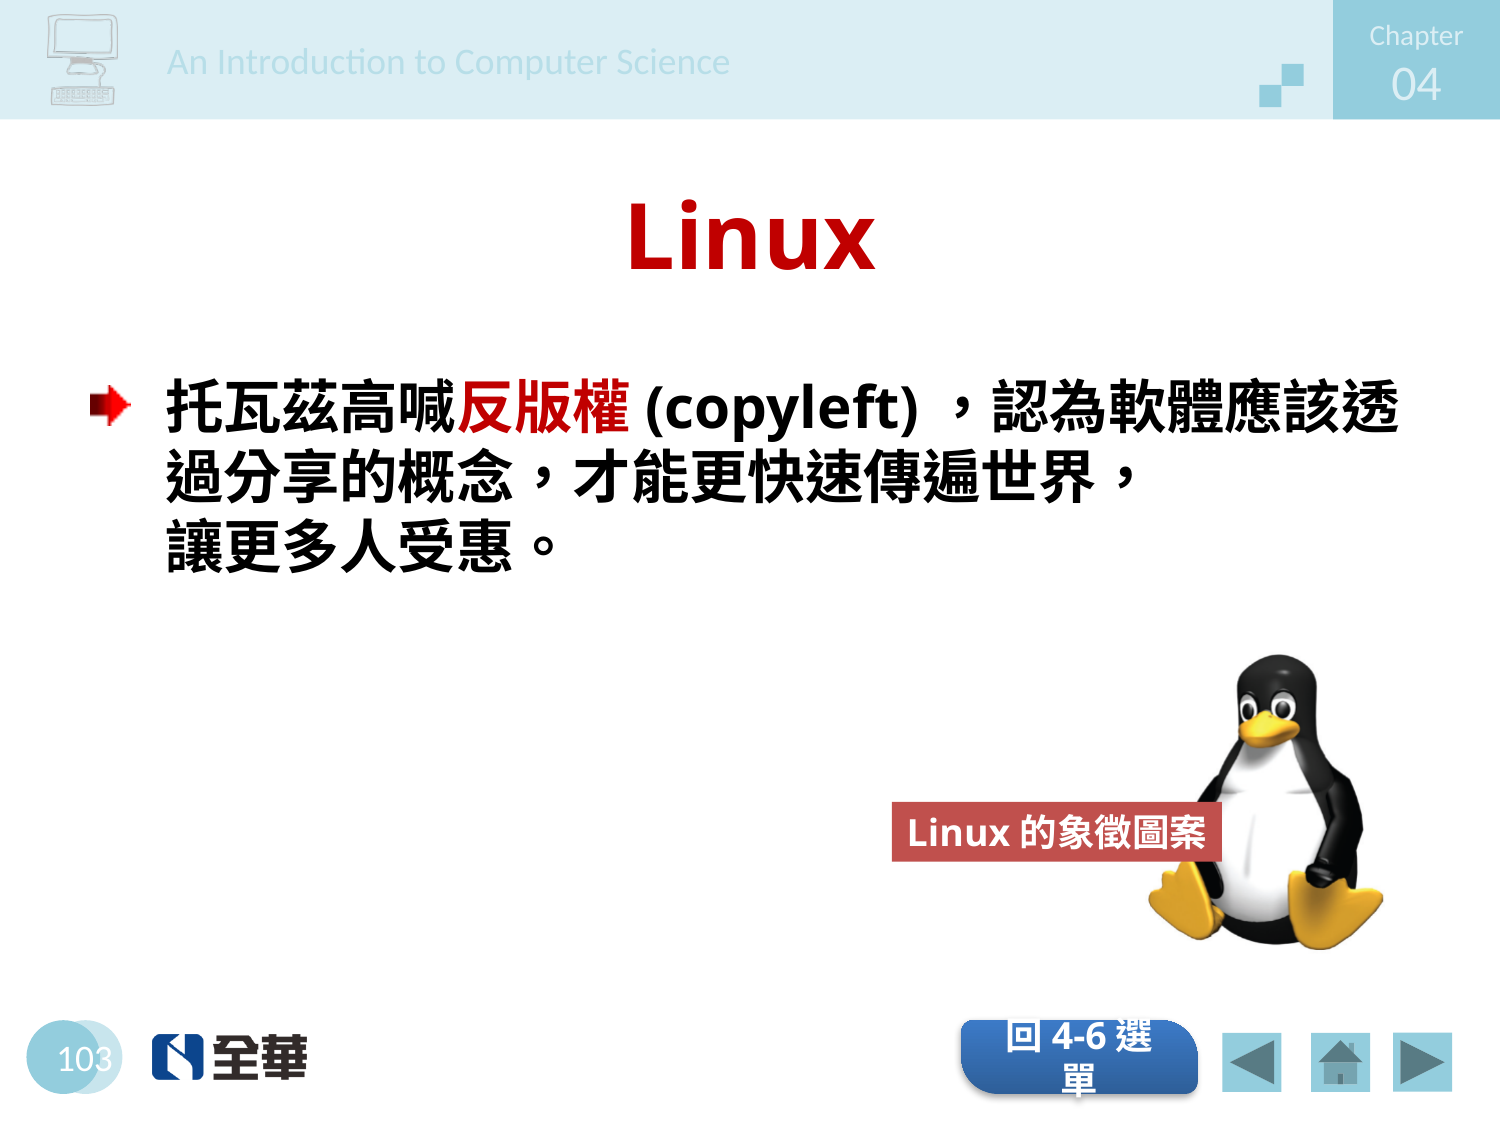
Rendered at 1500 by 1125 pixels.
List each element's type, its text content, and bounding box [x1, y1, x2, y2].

picture [152, 1034, 307, 1080]
text_box 回4-6選單 [961, 1020, 1198, 1094]
title Linux [75, 138, 1425, 327]
list 托瓦茲高喊反版權(copyleft)，認為軟體應該透過分享的概念，才能更快速傳遍世界， 讓更多人受惠。 [75, 363, 1425, 1005]
text_box Linux的象徵圖案 [891, 801, 1135, 862]
picture [47, 14, 118, 106]
picture [1140, 643, 1393, 960]
picture [90, 385, 131, 426]
